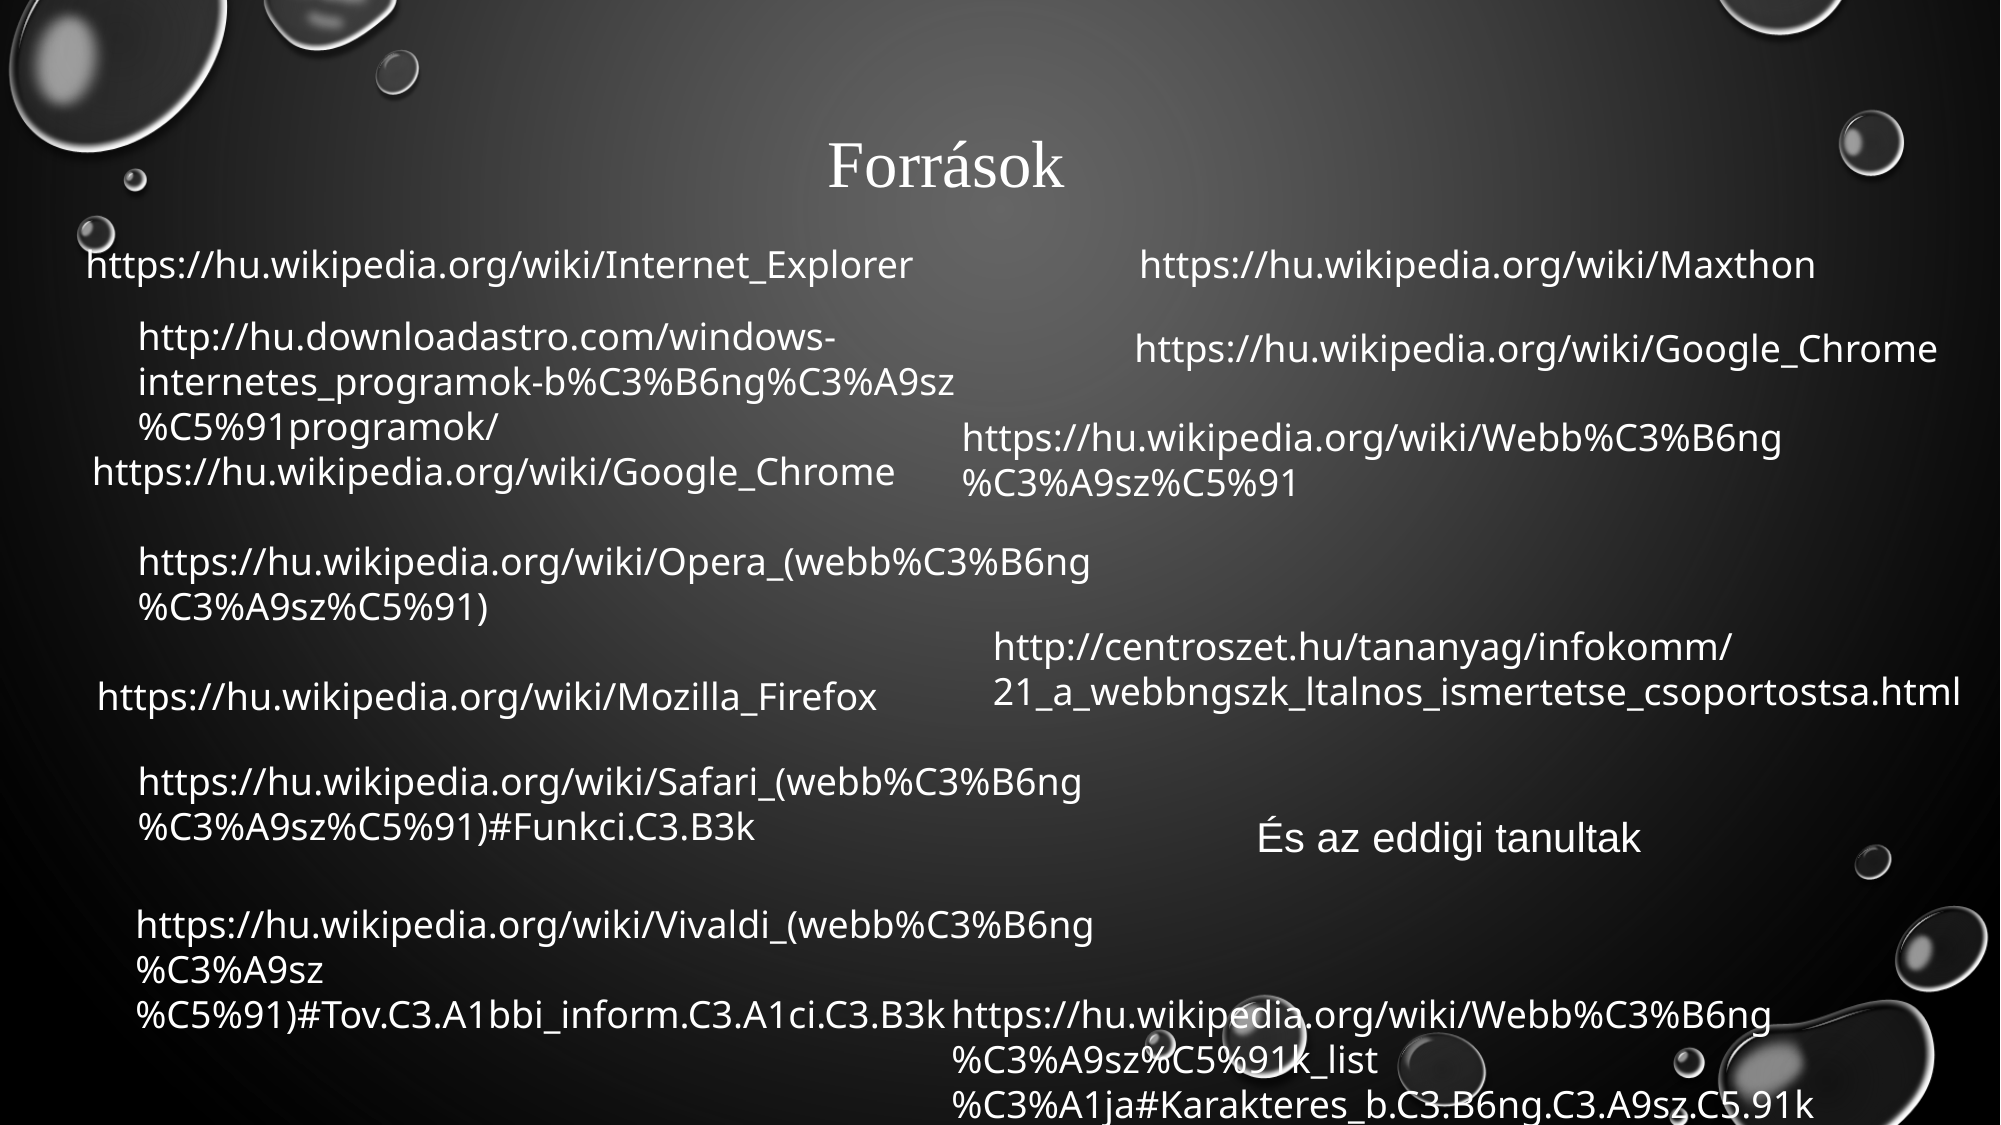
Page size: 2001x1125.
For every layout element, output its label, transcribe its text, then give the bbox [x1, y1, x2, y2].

text_box https://hu.wikipedia.org/wiki/Google_Chrome [1119, 317, 1954, 378]
text_box Források [704, 113, 1189, 209]
text_box https://hu.wikipedia.org/wiki/Google_Chrome [77, 440, 912, 501]
text_box https://hu.wikipedia.org/wiki/Safari_(webb%C3%B6ng%C3%A9sz%C5%91)#Funkci.C3.B3k [122, 750, 1123, 855]
text_box http://hu.downloadastro.com/windows-internetes_programok-b%C3%B6ng%C3%A9sz%C5%91programok/ [122, 305, 1123, 455]
text_box http://centroszet.hu/tananyag/infokomm/21_a_webbngszk_ltalnos_ismertetse_csoportostsa.html [978, 615, 1978, 721]
text_box https://hu.wikipedia.org/wiki/Webb%C3%B6ng%C3%A9sz%C5%91 [946, 406, 1947, 511]
text_box https://hu.wikipedia.org/wiki/Maxthon [1124, 233, 1832, 294]
text_box https://hu.wikipedia.org/wiki/Webb%C3%B6ng%C3%A9sz%C5%91k_list%C3%A1ja#Karakteres_b.C3.B6ng.C3.A9sz.C5.91k [936, 983, 1937, 1125]
picture [0, 0, 2000, 1125]
text_box https://hu.wikipedia.org/wiki/Opera_(webb%C3%B6ng%C3%A9sz%C5%91) [122, 530, 1123, 636]
text_box És az eddigi tanultak [1141, 803, 1768, 868]
text_box https://hu.wikipedia.org/wiki/Vivaldi_(webb%C3%B6ng%C3%A9sz%C5%91)#Tov.C3.A1bbi_inform.C3.A1ci.C3.B3k [120, 893, 1121, 1043]
text_box https://hu.wikipedia.org/wiki/Internet_Explorer [70, 233, 930, 294]
text_box https://hu.wikipedia.org/wiki/Mozilla_Firefox [81, 666, 893, 726]
